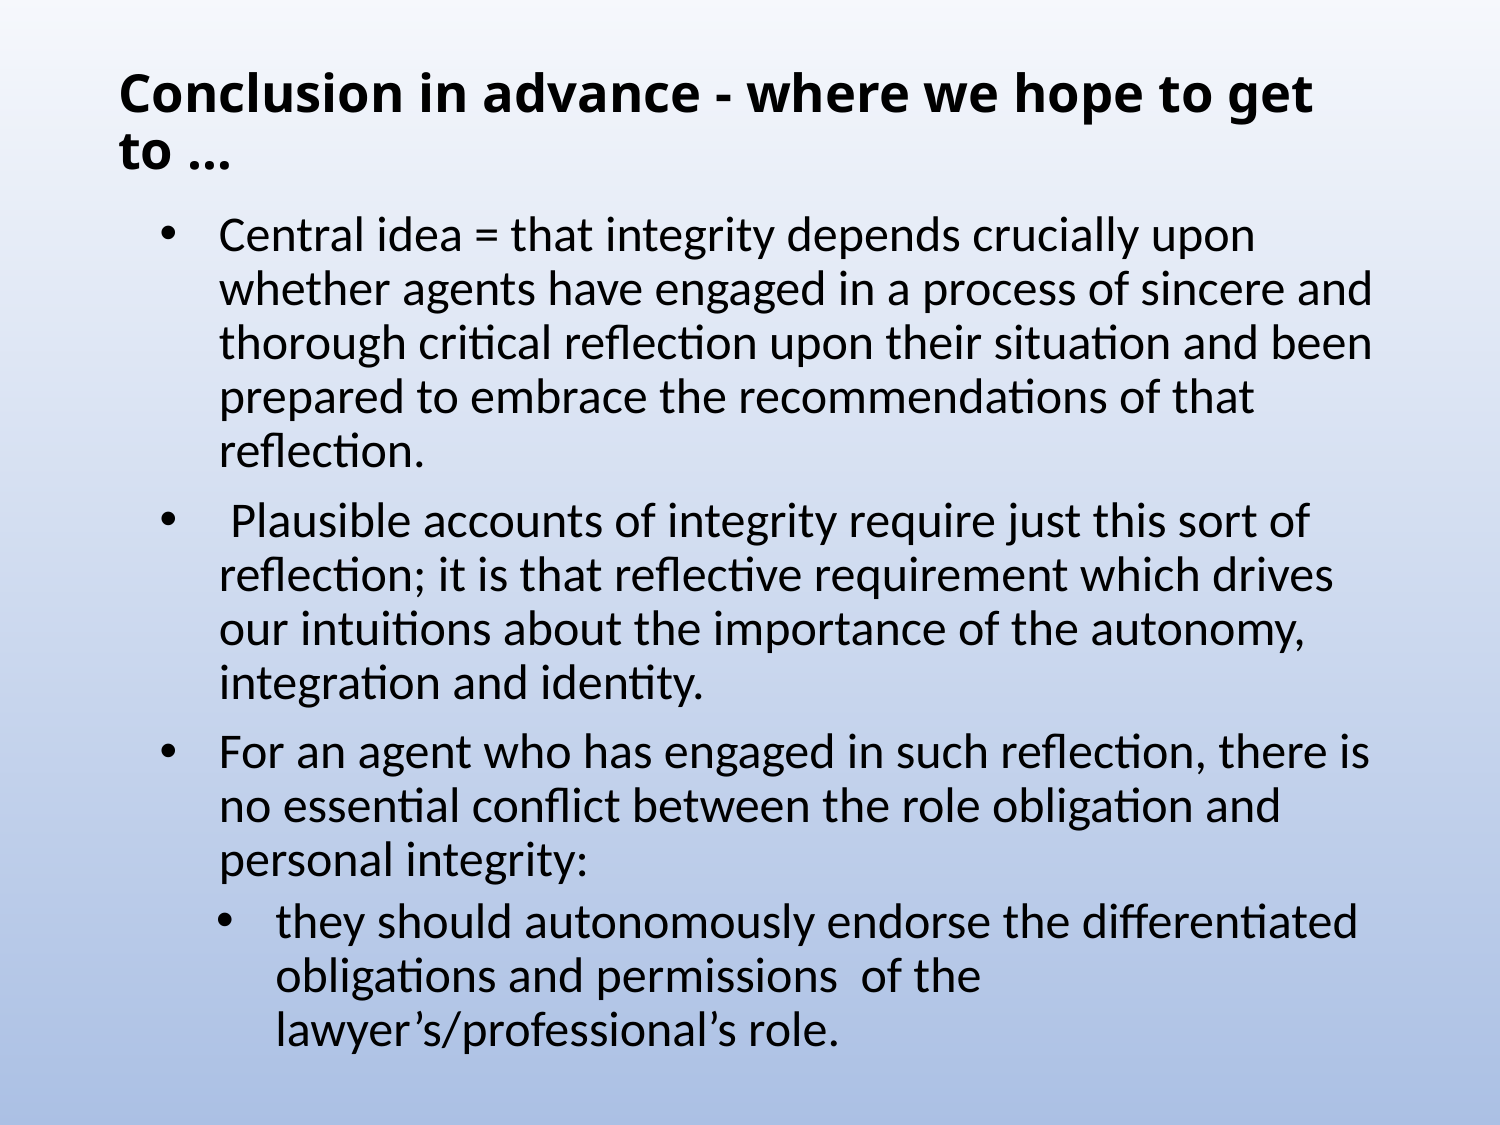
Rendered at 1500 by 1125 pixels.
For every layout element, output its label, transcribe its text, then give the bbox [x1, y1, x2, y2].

title Conclusion in advance - where we hope to get to … [103, 59, 1397, 189]
list Central idea = that integrity depends crucially upon whether agents have engaged in a process of sincere and thorough critical reflection upon their situation and been prepared to embrace the recommendations of that reflection. Plausible accounts of integrity require just this sort of reflection; it is that reflective requirement which drives our intuitions about the importance of the autonomy, integration and identity. For an agent who has engaged in such reflection, there is no essential conflict between the role obligation and personal integrity: they should autonomously endorse the differentiated obligations and permissions of the lawyer’s/professional’s role. [144, 201, 1425, 1088]
